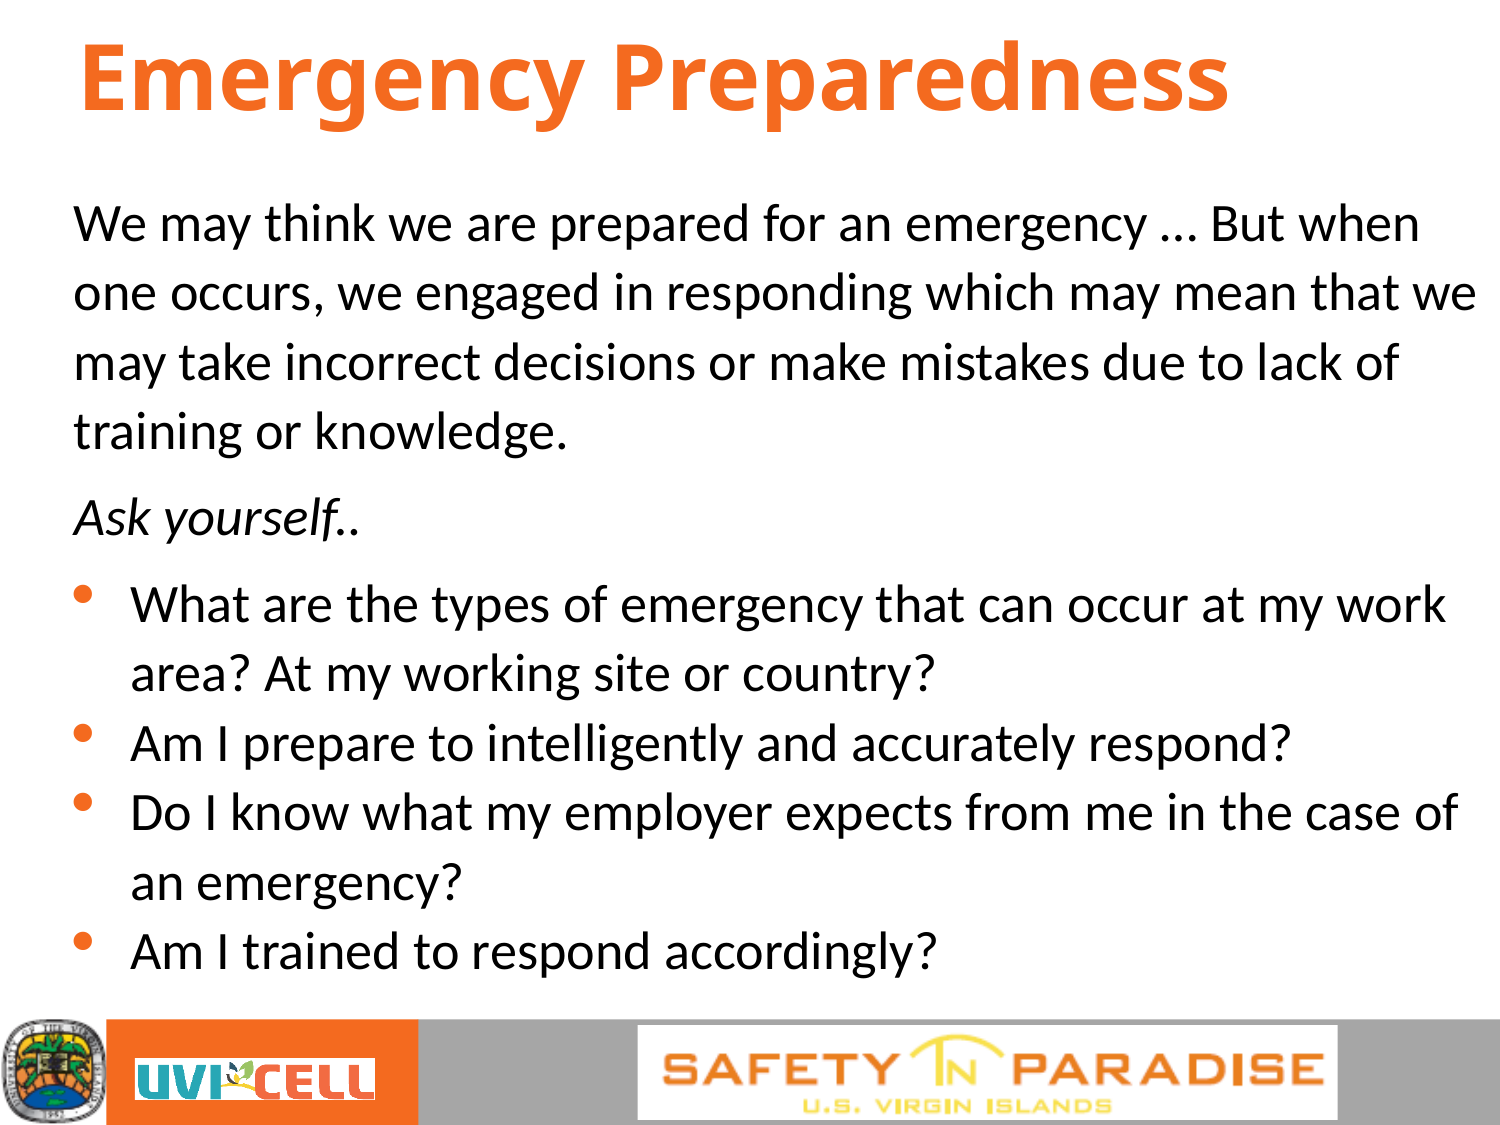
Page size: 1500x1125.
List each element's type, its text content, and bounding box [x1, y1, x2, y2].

picture [134, 1058, 375, 1100]
list We may think we are prepared for an emergency … But when one occurs, we engaged in responding which may mean that we may take incorrect decisions or make mistakes due to lack of training or knowledge. Ask yourself.. What are the types of emergency that can occur at my work area? At my working site or country? Am I prepare to intelligently and accurately respond? Do I know what my employer expects from me in the case of an emergency? Am I trained to respond accordingly? [58, 174, 1497, 833]
footer [939, 1052, 1400, 1113]
title Emergency Preparedness [62, 33, 1323, 174]
